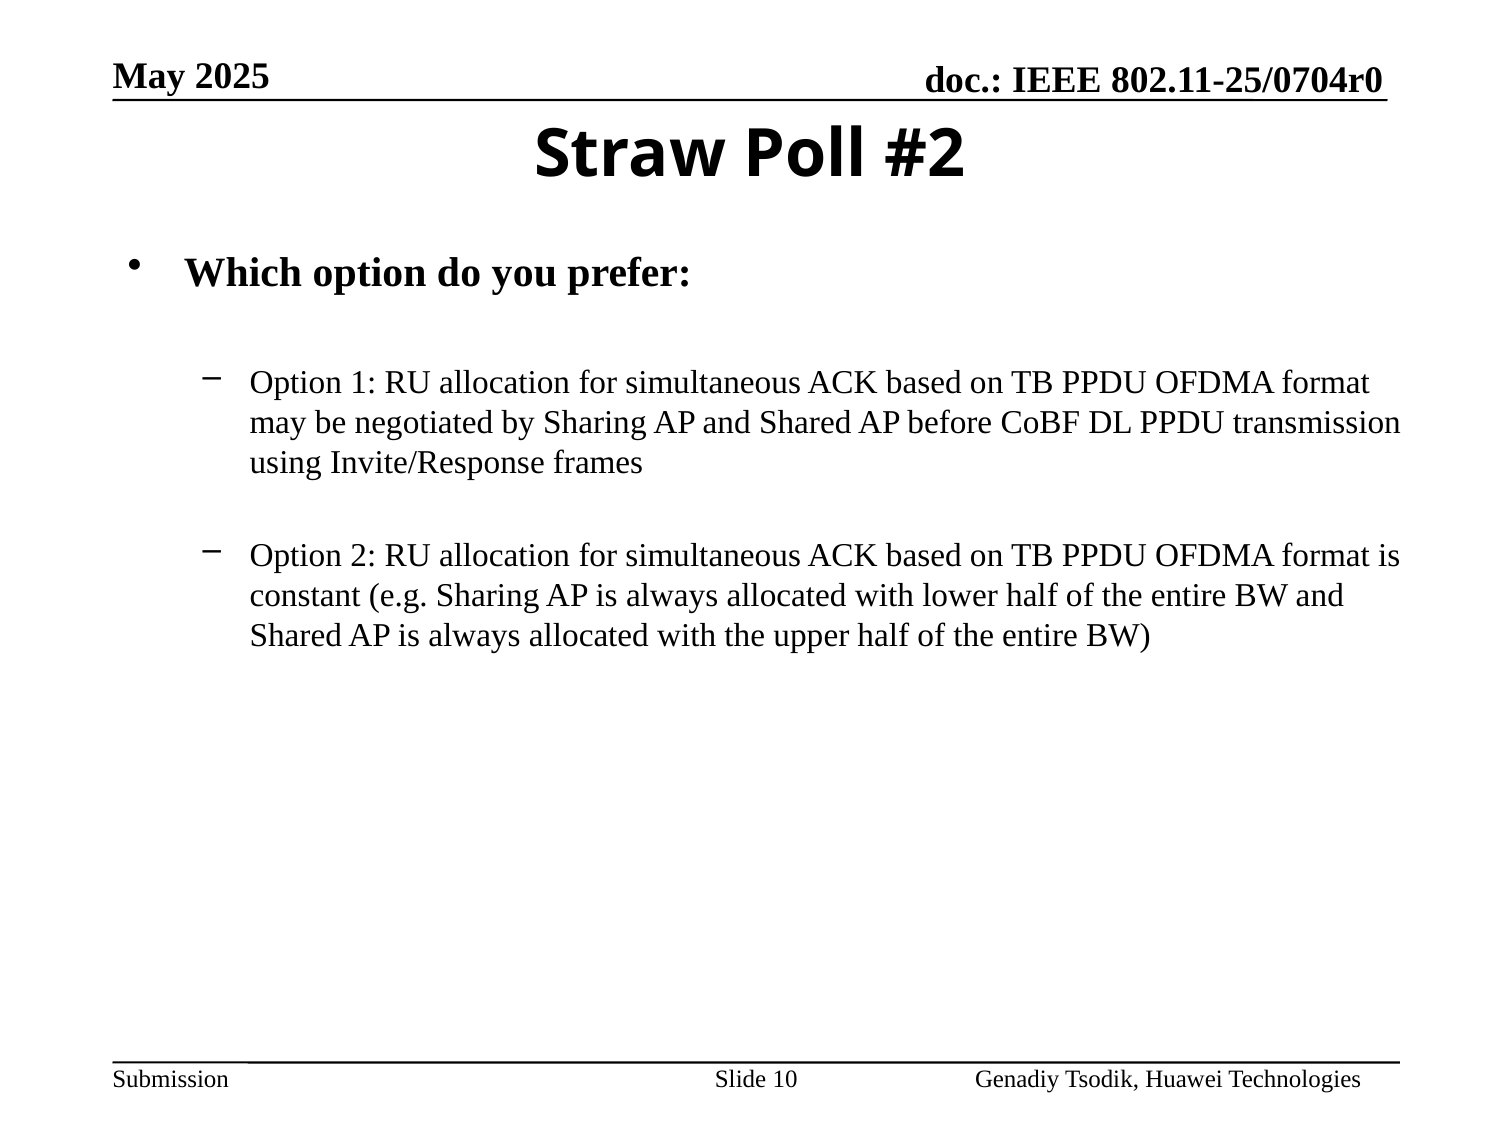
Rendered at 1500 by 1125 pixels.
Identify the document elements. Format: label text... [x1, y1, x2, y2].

slide_number Slide 10 [712, 1061, 800, 1093]
text_box Straw Poll #2 [112, 112, 1388, 187]
text_box Which option do you prefer: Option 1: RU allocation for simultaneous ACK based on TB PPDU OFDMA format may be negotiated by Sharing AP and Shared AP before CoBF DL PPDU transmission using Invite/Response frames Option 2: RU allocation for simultaneous ACK based on TB PPDU OFDMA format is constant (e.g. Sharing AP is always allocated with lower half of the entire BW and Shared AP is always allocated with the upper half of the entire BW) [112, 237, 1425, 550]
